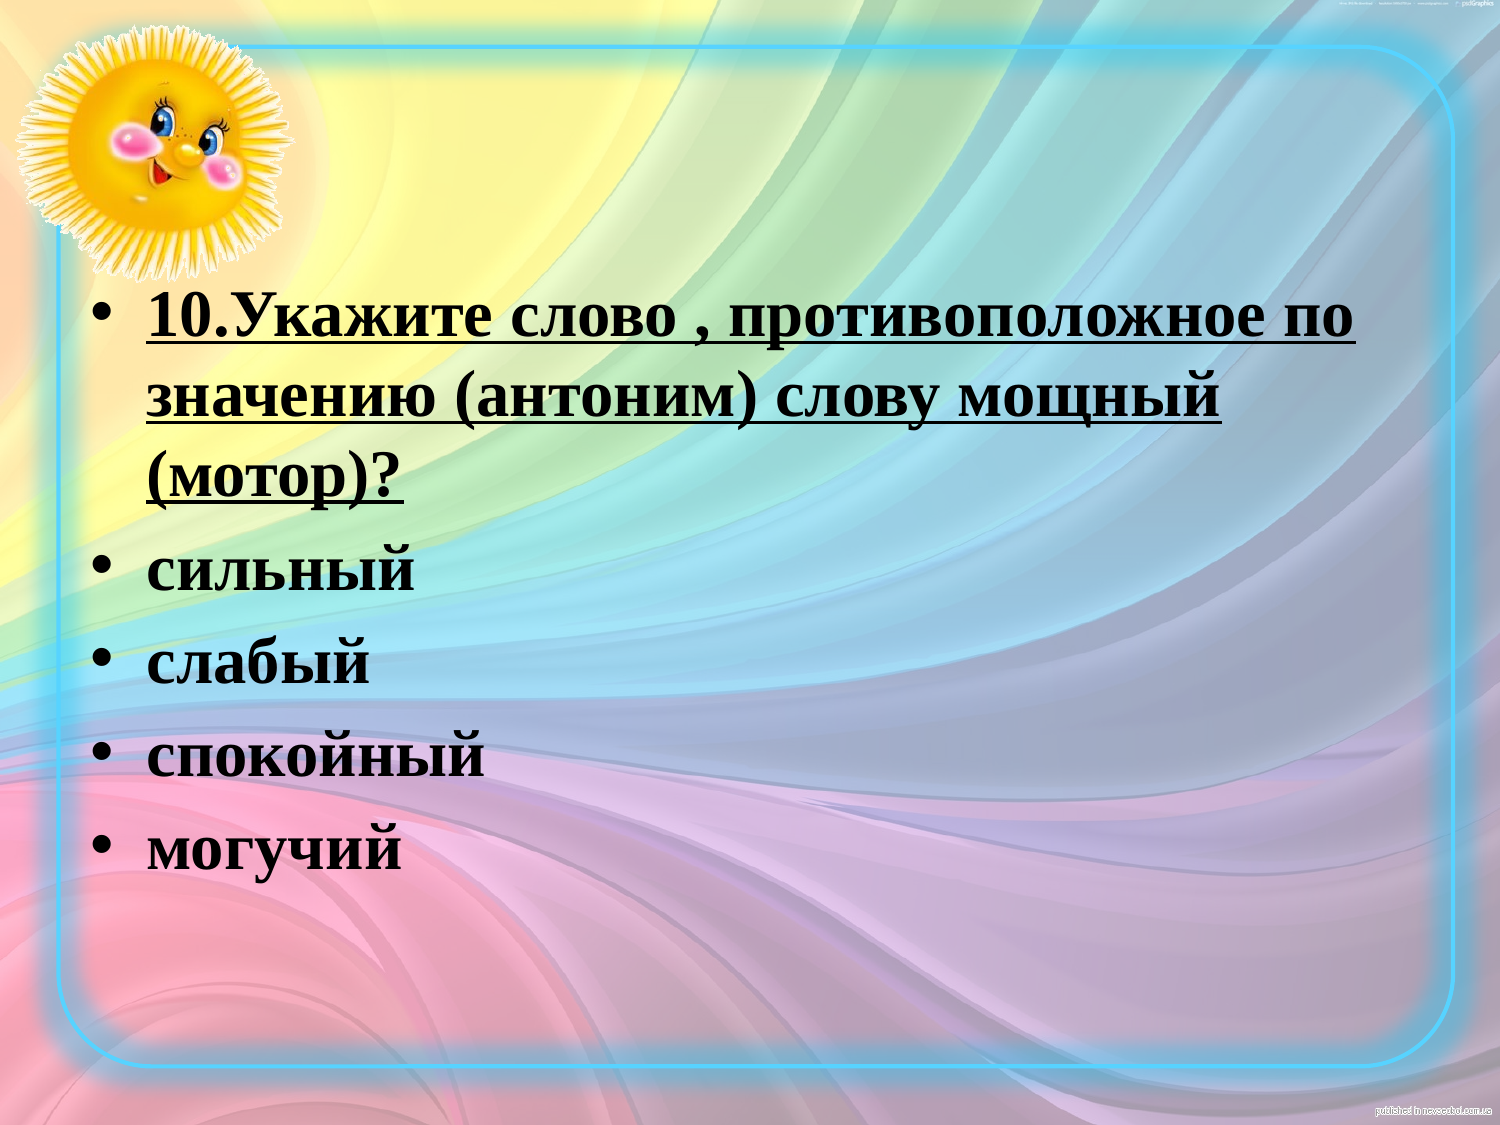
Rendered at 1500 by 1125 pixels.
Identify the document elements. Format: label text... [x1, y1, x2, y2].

picture [11, 11, 340, 340]
list 10.Укажите слово , противоположное по значению (антоним) слову мощный (мотор)? сильный слабый спокойный могучий [75, 262, 1425, 1005]
